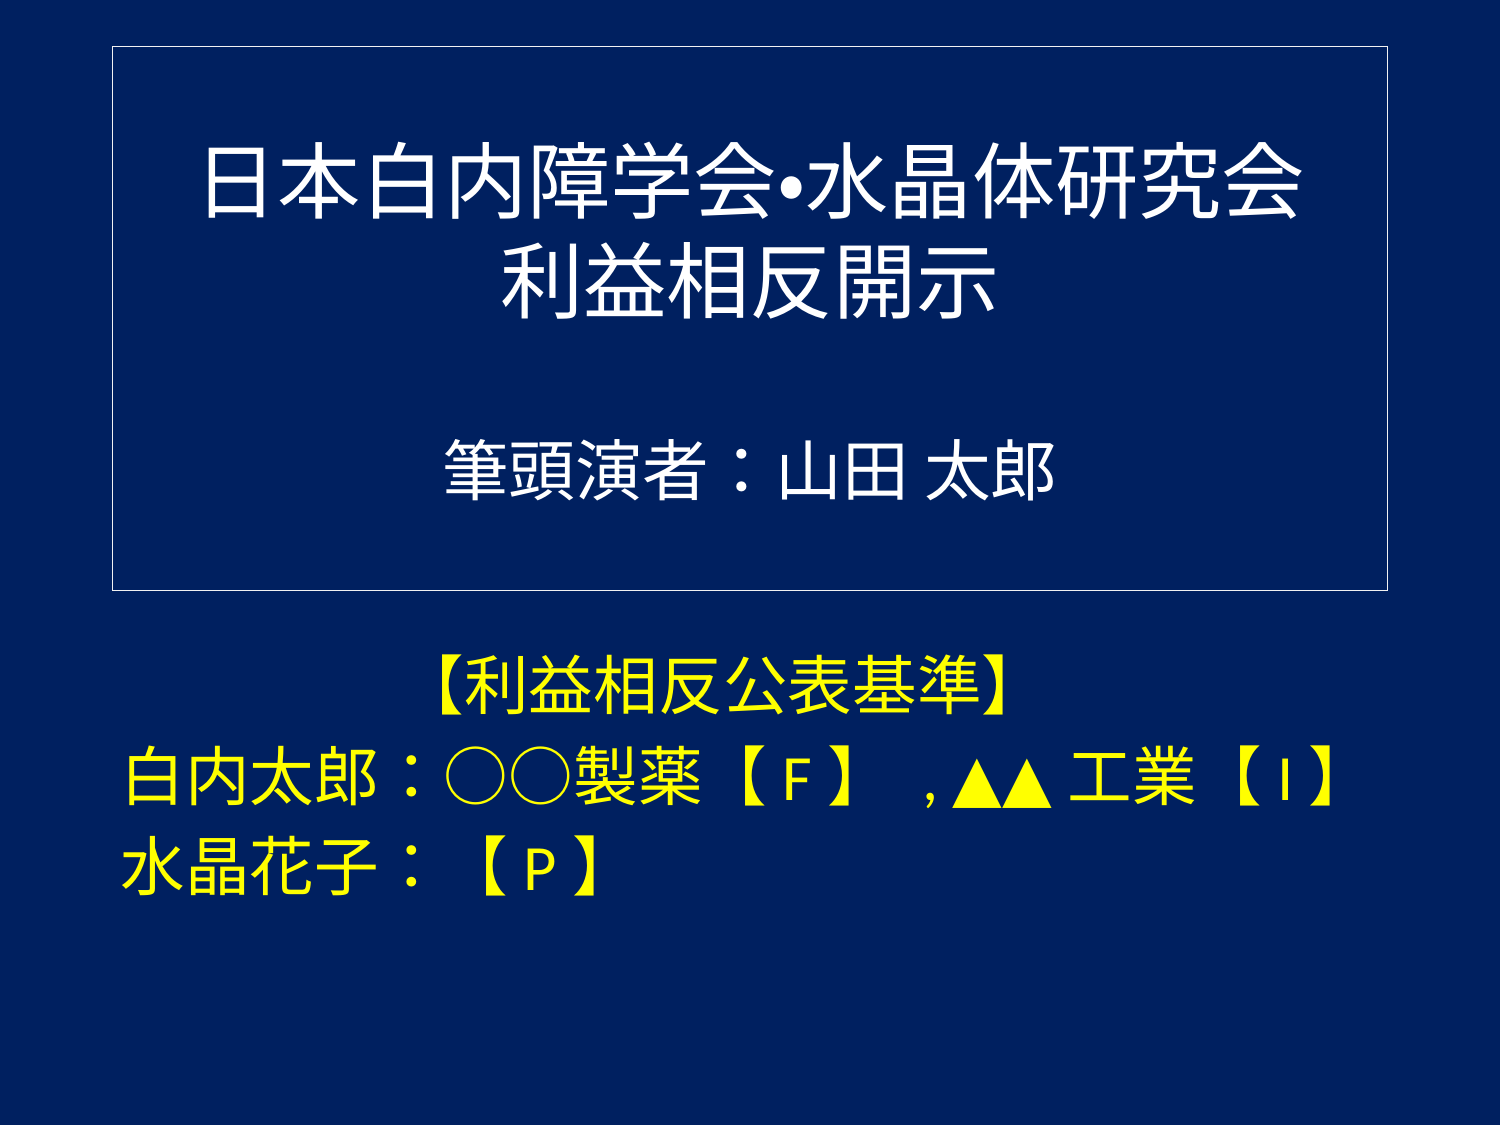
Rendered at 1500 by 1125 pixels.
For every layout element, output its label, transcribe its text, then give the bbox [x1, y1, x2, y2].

subtitle 【利益相反公表基準】 白内太郎：○○製薬【F】 , ▲▲工業【I】 水晶花子：【P】 [105, 637, 1407, 925]
title 日本白内障学会・水晶体研究会 利益相反開示 筆頭演者：山田 太郎 [112, 46, 1388, 591]
